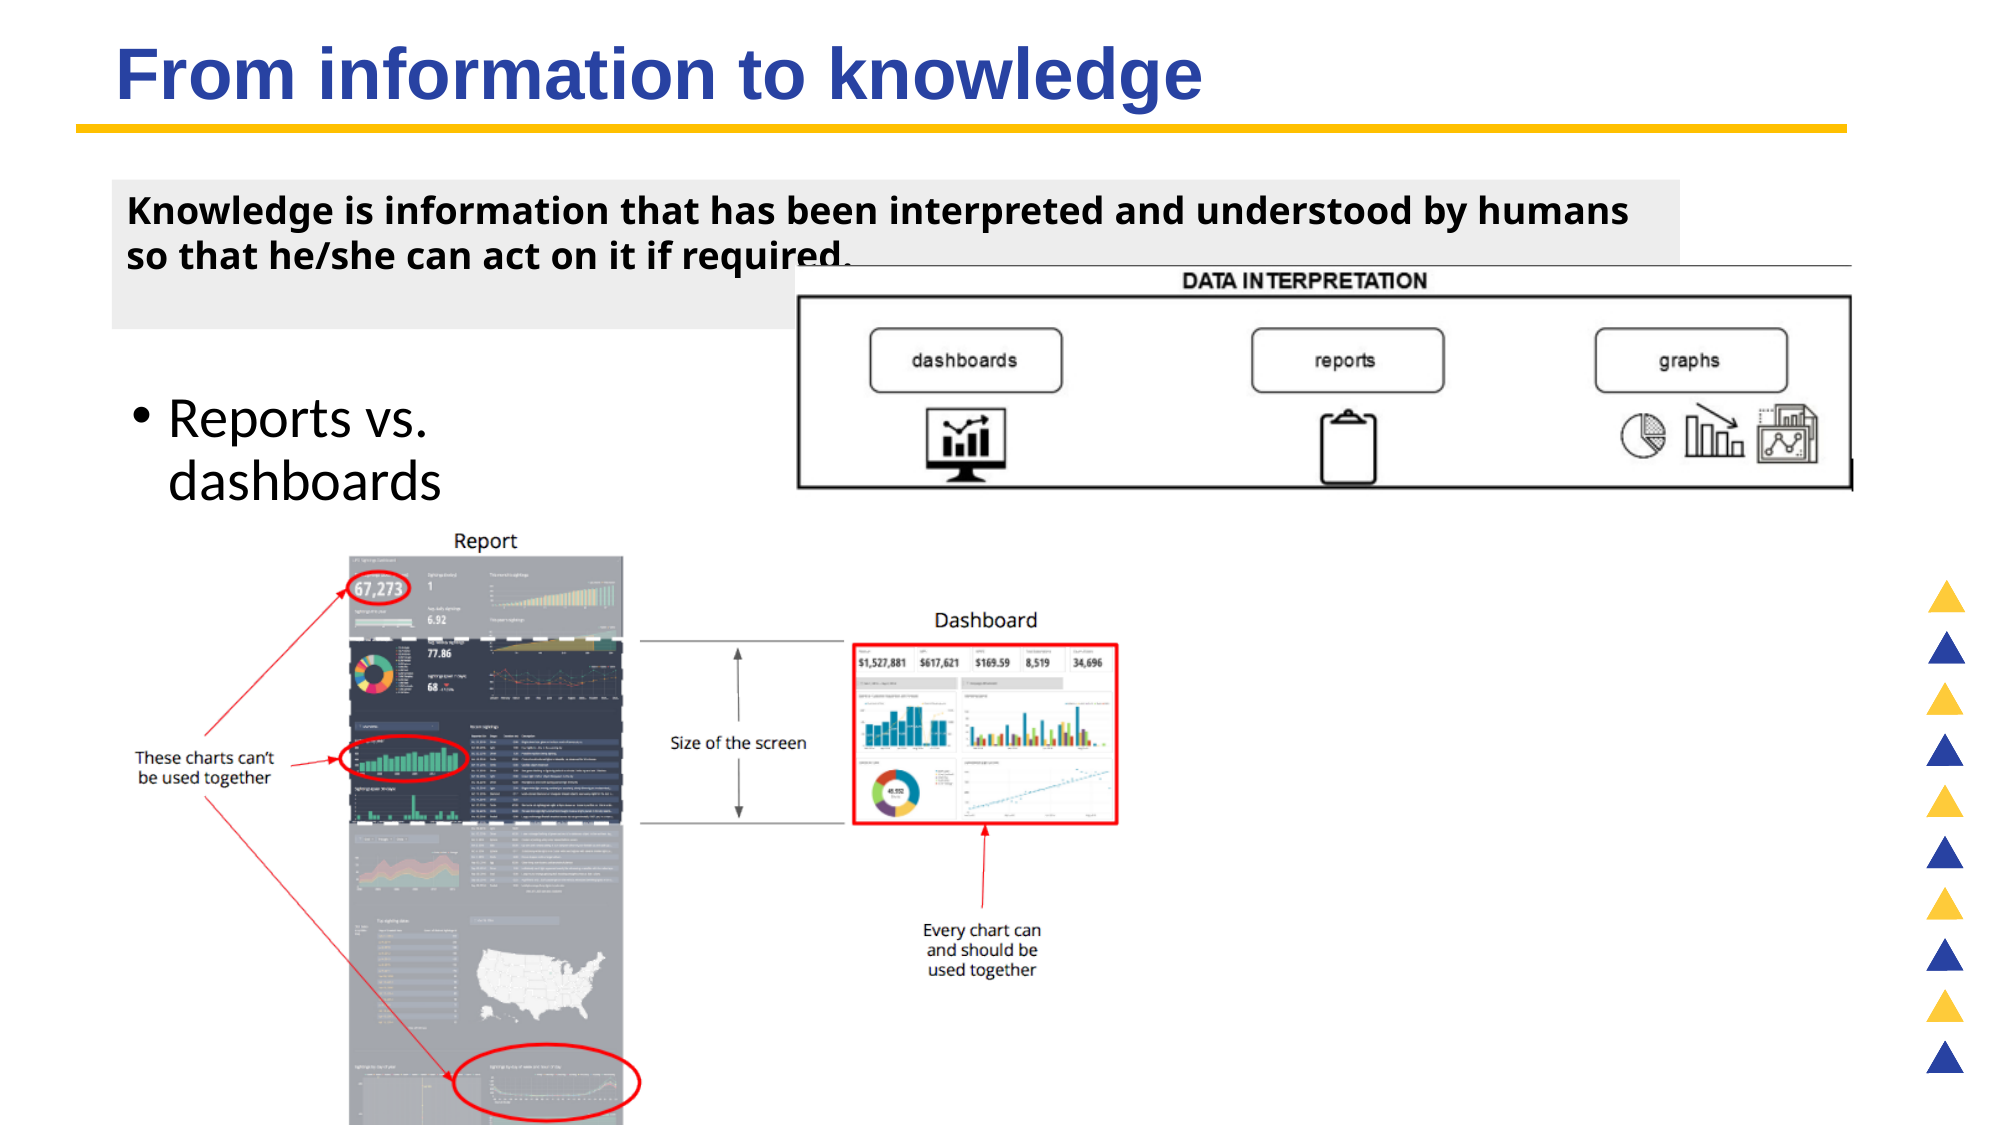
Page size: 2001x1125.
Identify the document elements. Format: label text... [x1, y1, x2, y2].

picture [116, 526, 1263, 1125]
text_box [1702, 818, 2000, 850]
text_box From information to knowledge [115, 40, 1970, 129]
text_box Knowledge is information that has been interpreted and understood by humans so that he/she can act on it if required. [111, 179, 1680, 330]
picture [795, 265, 1863, 498]
list Reports vs. dashboards [116, 379, 505, 526]
